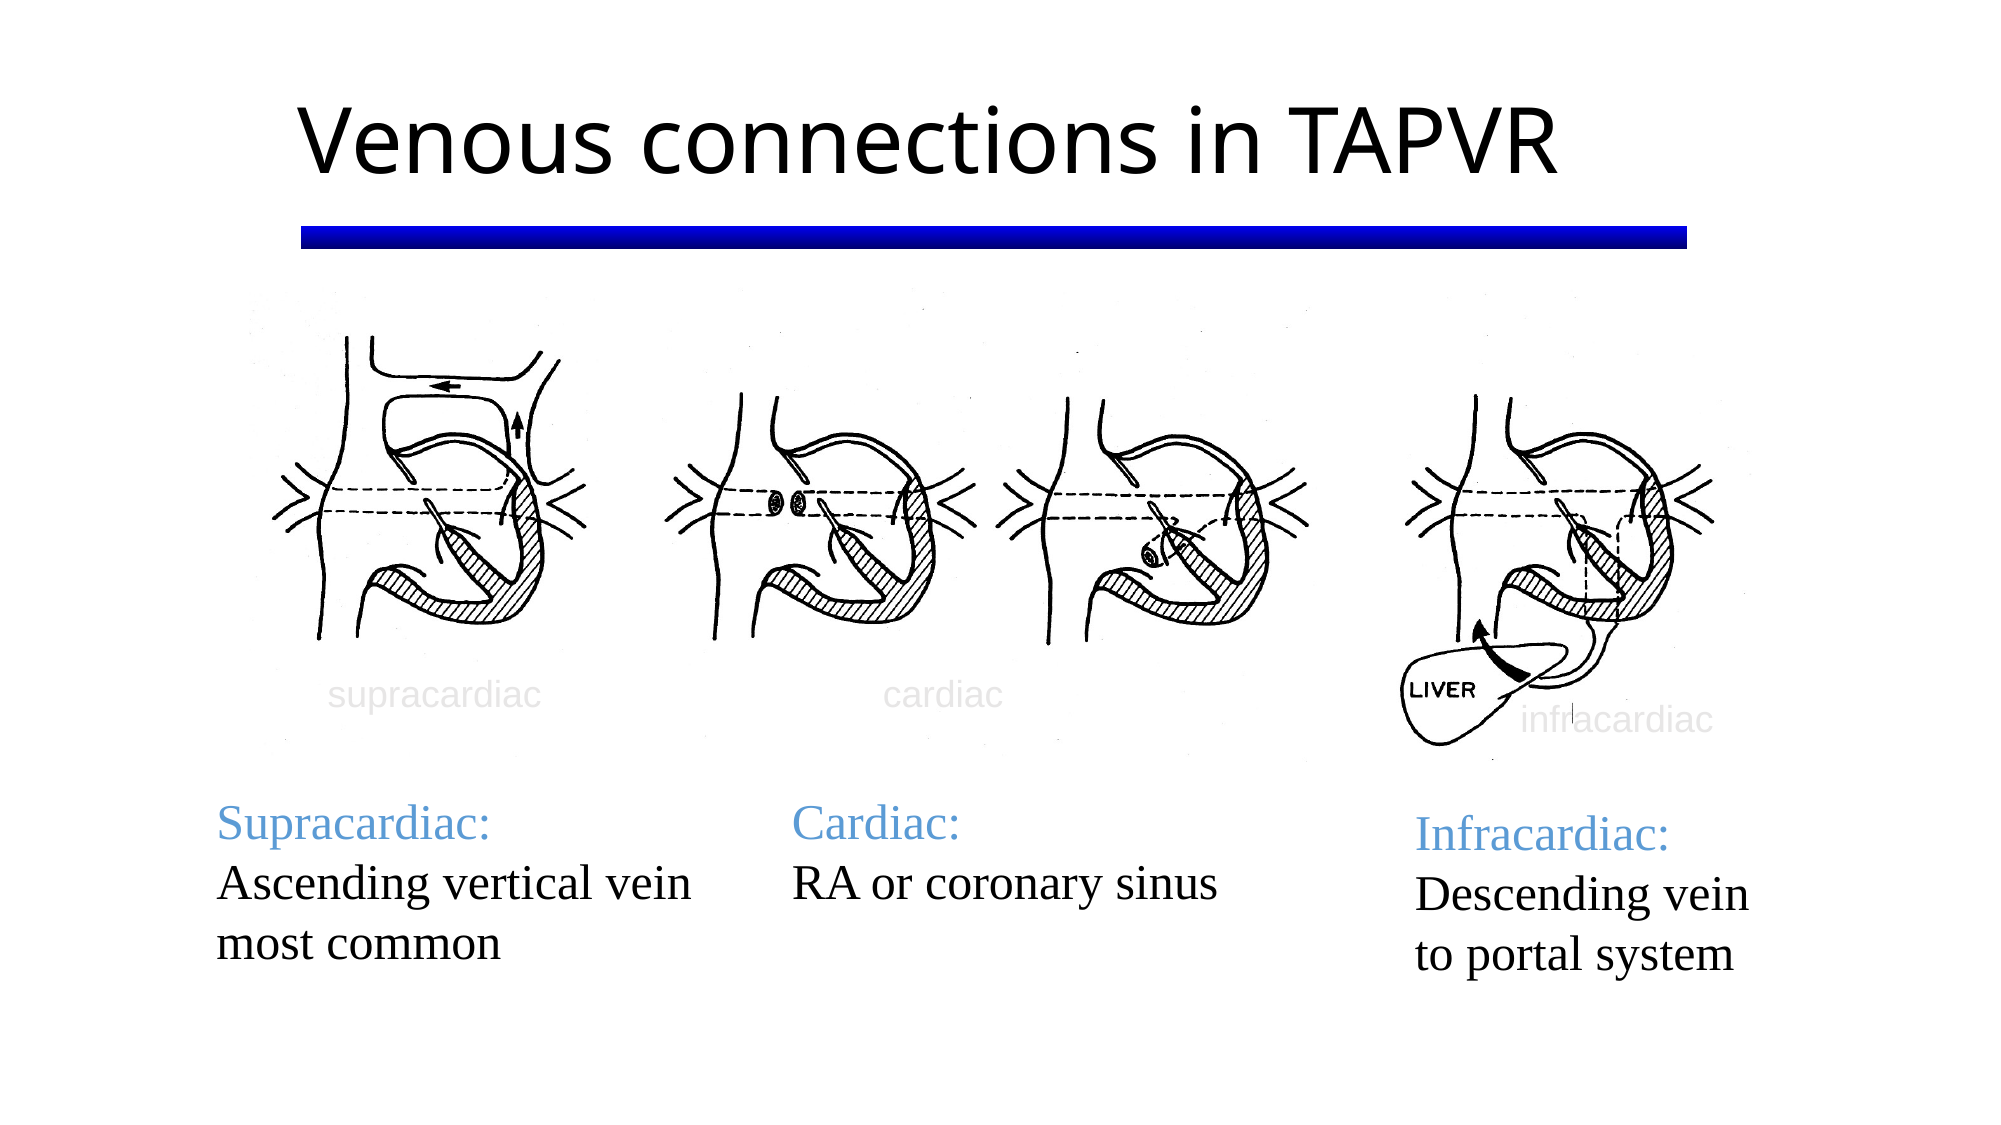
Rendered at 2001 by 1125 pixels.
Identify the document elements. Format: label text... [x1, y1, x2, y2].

picture [656, 287, 1319, 762]
picture [249, 287, 601, 762]
title Venous connections in TAPVR [282, 50, 1718, 238]
text_box Cardiac: RA or coronary sinus [777, 781, 1234, 917]
text_box Supracardiac: Ascending vertical vein most common [201, 781, 708, 977]
picture [1387, 287, 1753, 762]
text_box Infracardiac: Descending vein to portal system [1400, 793, 1800, 989]
text_box [300, 224, 1688, 250]
